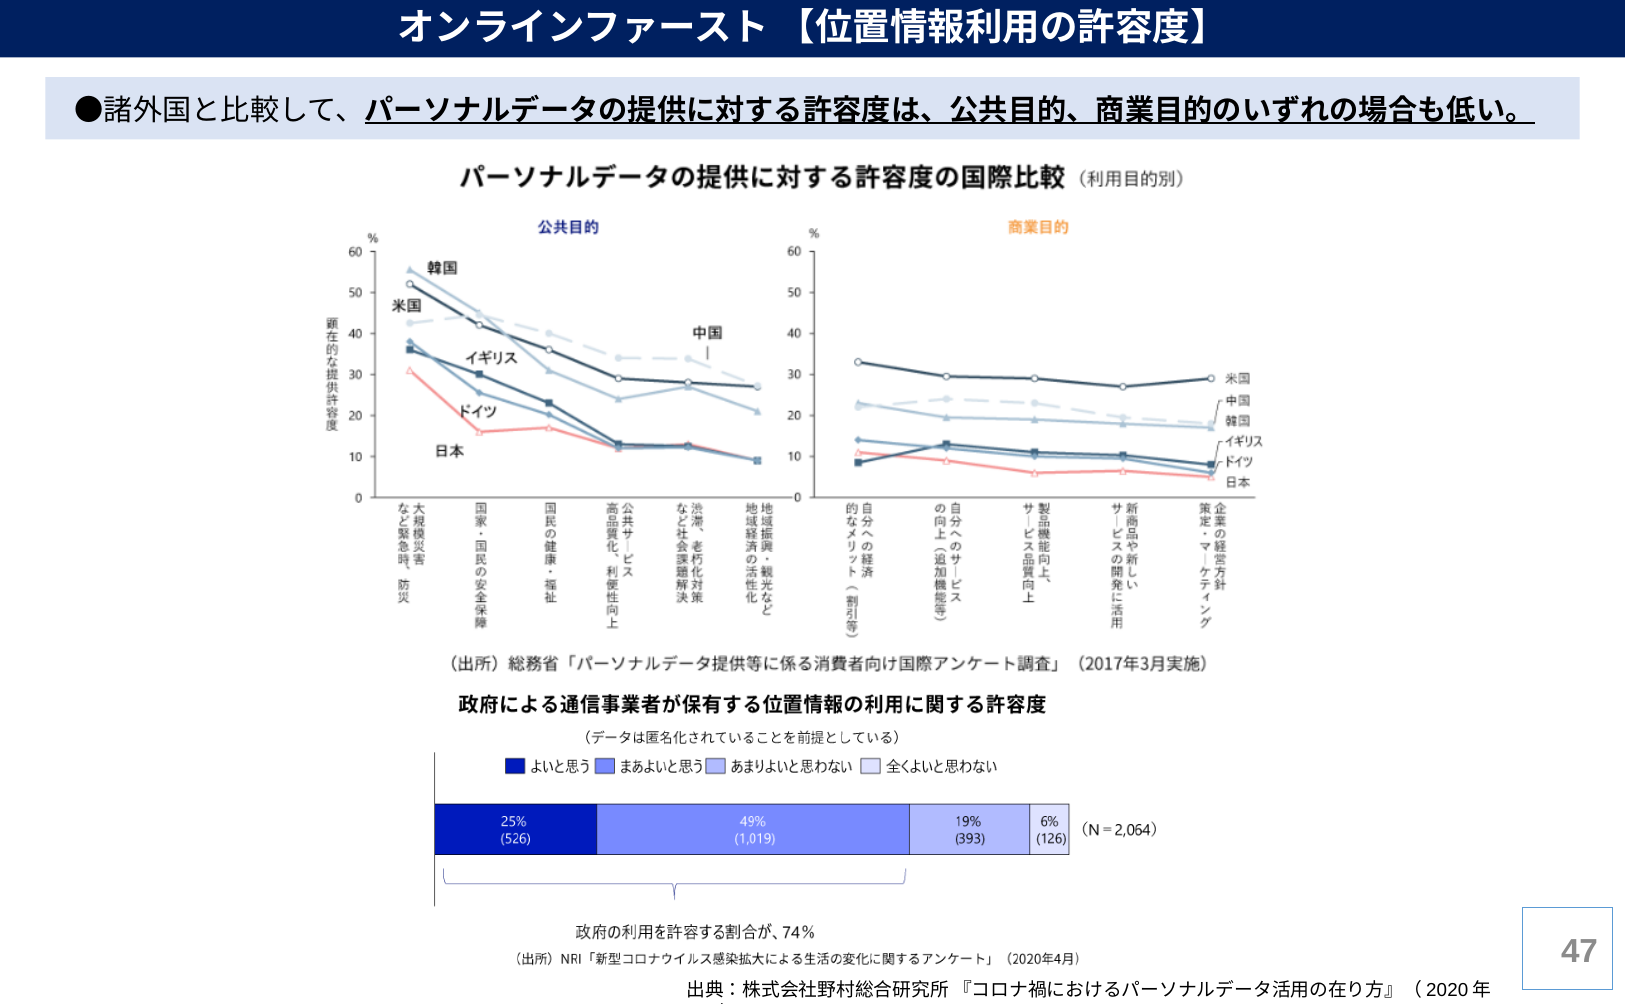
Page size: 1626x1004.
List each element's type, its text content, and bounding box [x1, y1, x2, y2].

text_box 出典：株式会社野村総合研究所 『コロナ禍におけるパーソナルデータ活用の在り方』（2020年6月） [671, 970, 1508, 1004]
text_box オンラインファースト 【位置情報利用の許容度】 [0, 0, 1625, 58]
slide_number 46 [1522, 907, 1613, 990]
text_box ●諸外国と比較して、パーソナルデータの提供に対する許容度は、公共目的、商業目的のいずれの場合も低い。 [44, 76, 1581, 140]
picture [314, 159, 1280, 976]
